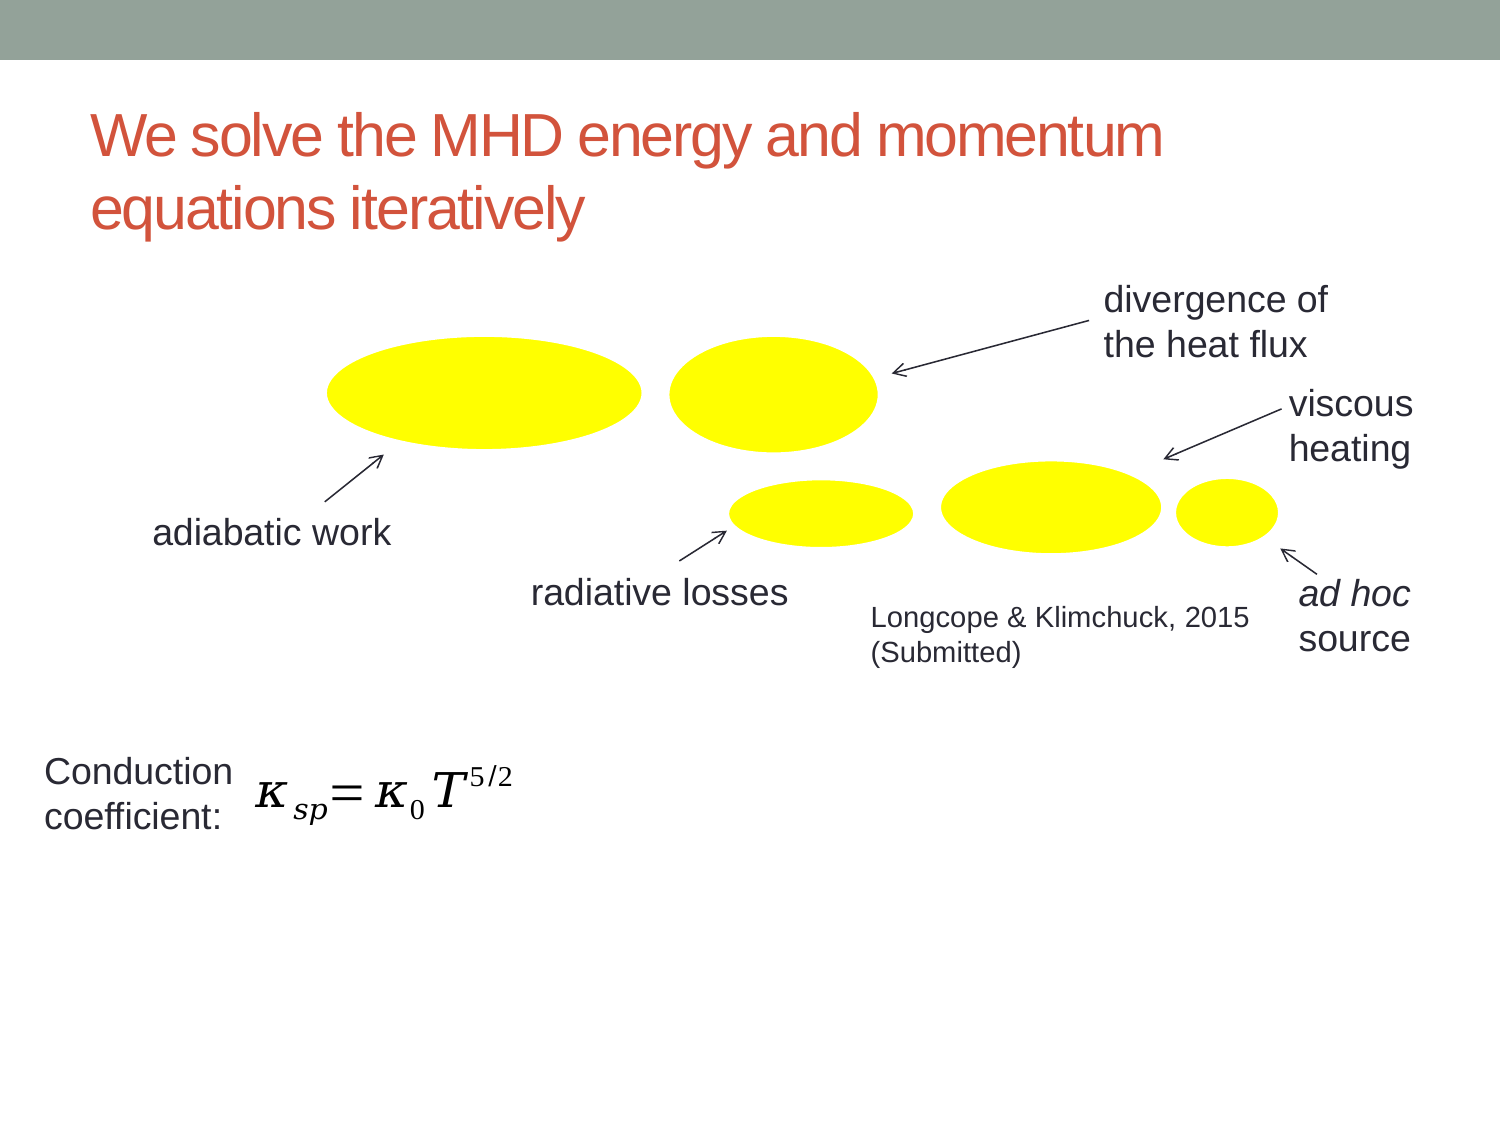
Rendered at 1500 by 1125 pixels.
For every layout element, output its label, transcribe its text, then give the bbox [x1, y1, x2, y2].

text_box [665, 332, 883, 457]
text_box [322, 332, 646, 454]
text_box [1279, 548, 1318, 575]
text_box [1171, 474, 1283, 551]
text_box Longcope & Klimchuck, 2015 (Submitted) [855, 591, 1299, 676]
text_box radiative losses [516, 560, 804, 621]
text_box adiabatic work [137, 500, 407, 561]
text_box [1163, 408, 1282, 460]
text_box divergence of the heat flux [1089, 268, 1344, 373]
title We solve the MHD energy and momentum equations iteratively [75, 87, 1425, 250]
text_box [891, 320, 1088, 374]
text_box [936, 457, 1166, 558]
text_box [324, 454, 384, 503]
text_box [679, 530, 728, 562]
text_box [724, 476, 918, 552]
text_box Conduction coefficient: [29, 739, 272, 845]
text_box viscous heating [1273, 371, 1429, 477]
text_box ad hoc source [1283, 561, 1458, 667]
